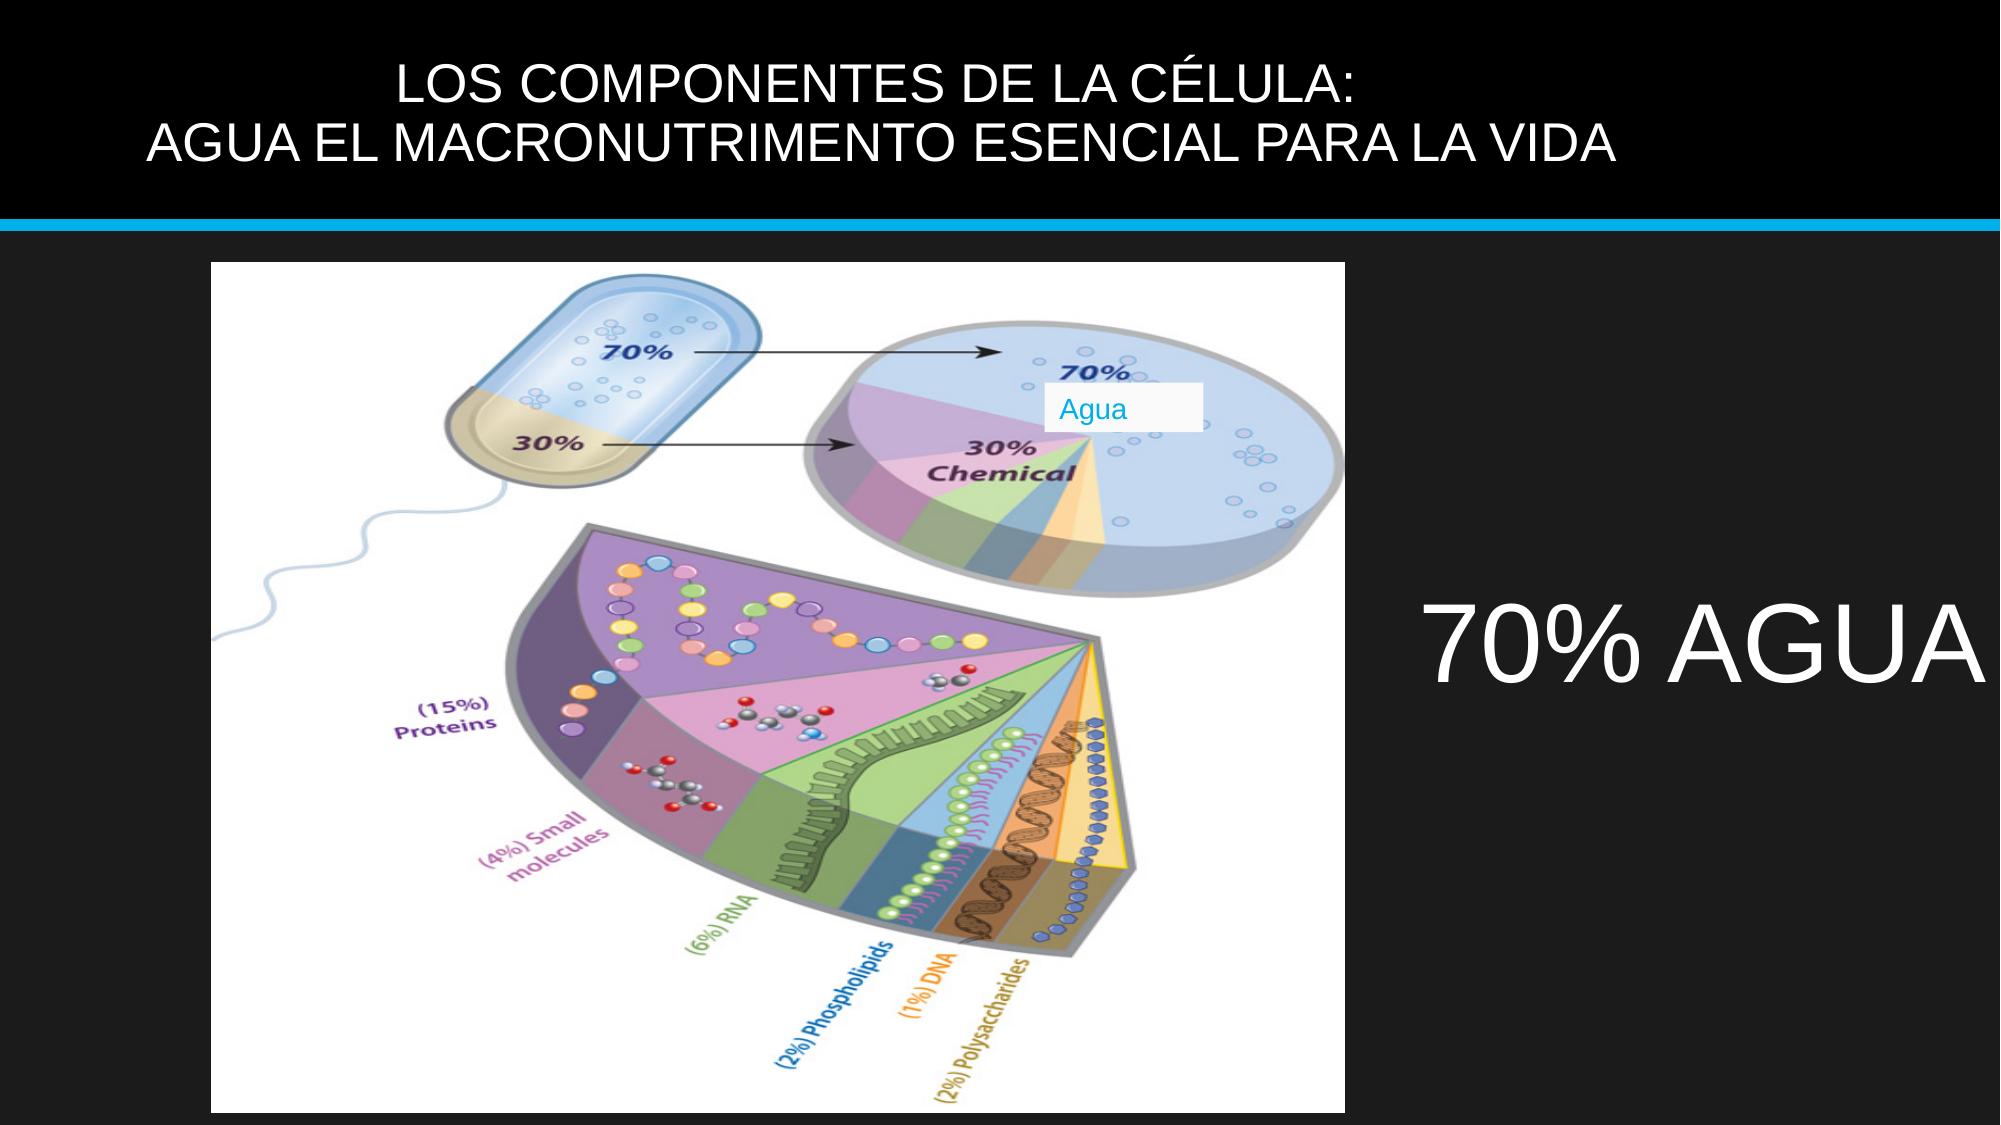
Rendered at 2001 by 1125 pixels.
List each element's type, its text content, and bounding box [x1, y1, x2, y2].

text_box 70% AGUA [1402, 562, 2000, 713]
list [211, 262, 1345, 1113]
title LOS COMPONENTES DE LA CÉLULA: AGUA EL MACRONUTRIMENTO ESENCIAL PARA LA VIDA [113, 23, 1639, 205]
